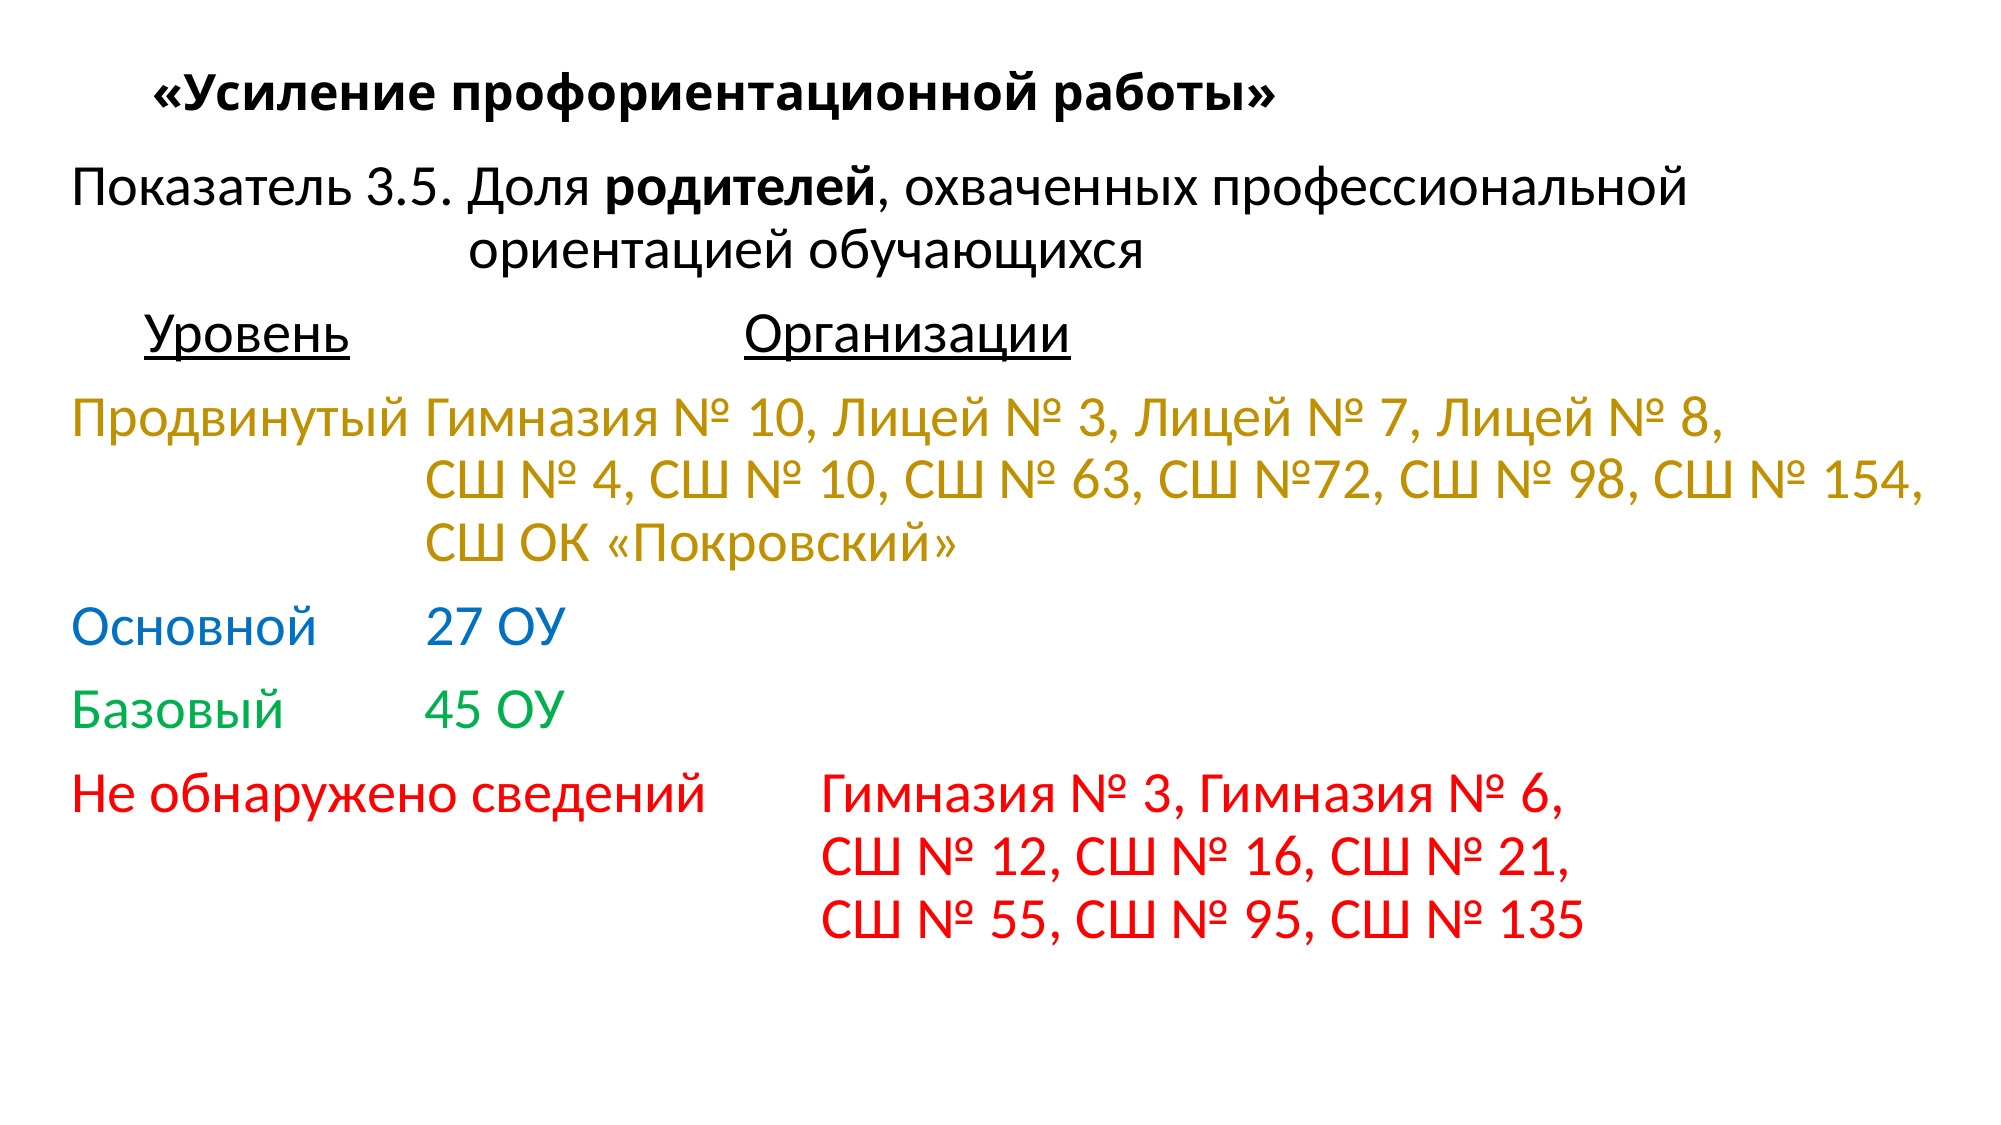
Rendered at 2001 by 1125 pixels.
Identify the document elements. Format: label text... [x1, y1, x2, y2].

list Показатель 3.5. Доля родителей, охваченных профессиональной ориентацией обучающихся Уровень Организации Продвинутый Гимназия № 10, Лицей № 3, Лицей № 7, Лицей № 8, СШ № 4, СШ № 10, СШ № 63, СШ №72, СШ № 98, СШ № 154, СШ ОК «Покровский» Основной 27 ОУ Базовый 45 ОУ Не обнаружено сведений Гимназия № 3, Гимназия № 6, СШ № 12, СШ № 16, СШ № 21, СШ № 55, СШ № 95, СШ № 135 [56, 147, 2000, 1125]
title «Усиление профориентационной работы» [137, 59, 1863, 128]
